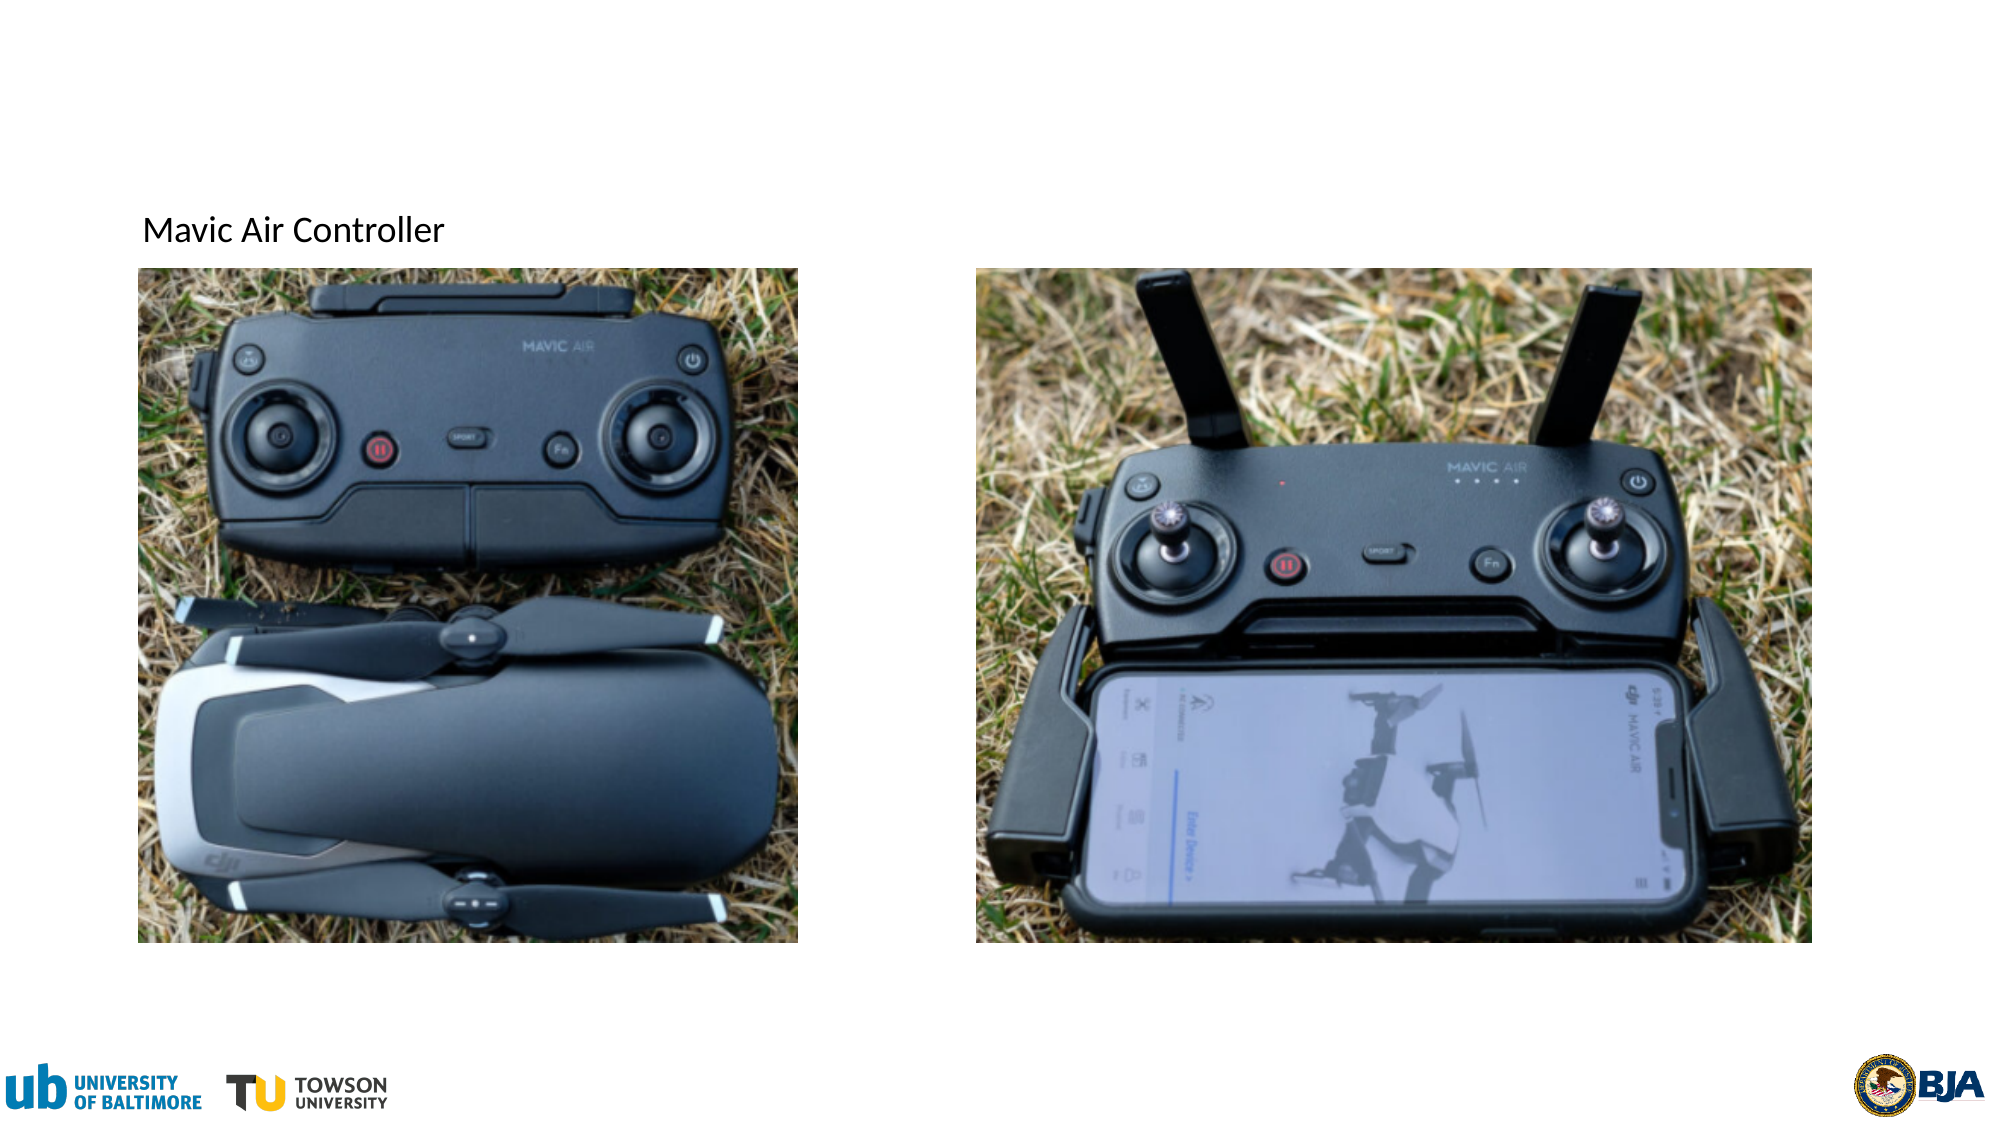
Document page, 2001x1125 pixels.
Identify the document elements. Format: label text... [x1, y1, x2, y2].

text_box Mavic Air Controller [127, 197, 549, 258]
picture [976, 268, 1812, 943]
picture [1854, 1054, 1986, 1117]
picture [0, 1031, 407, 1125]
picture [138, 268, 798, 943]
